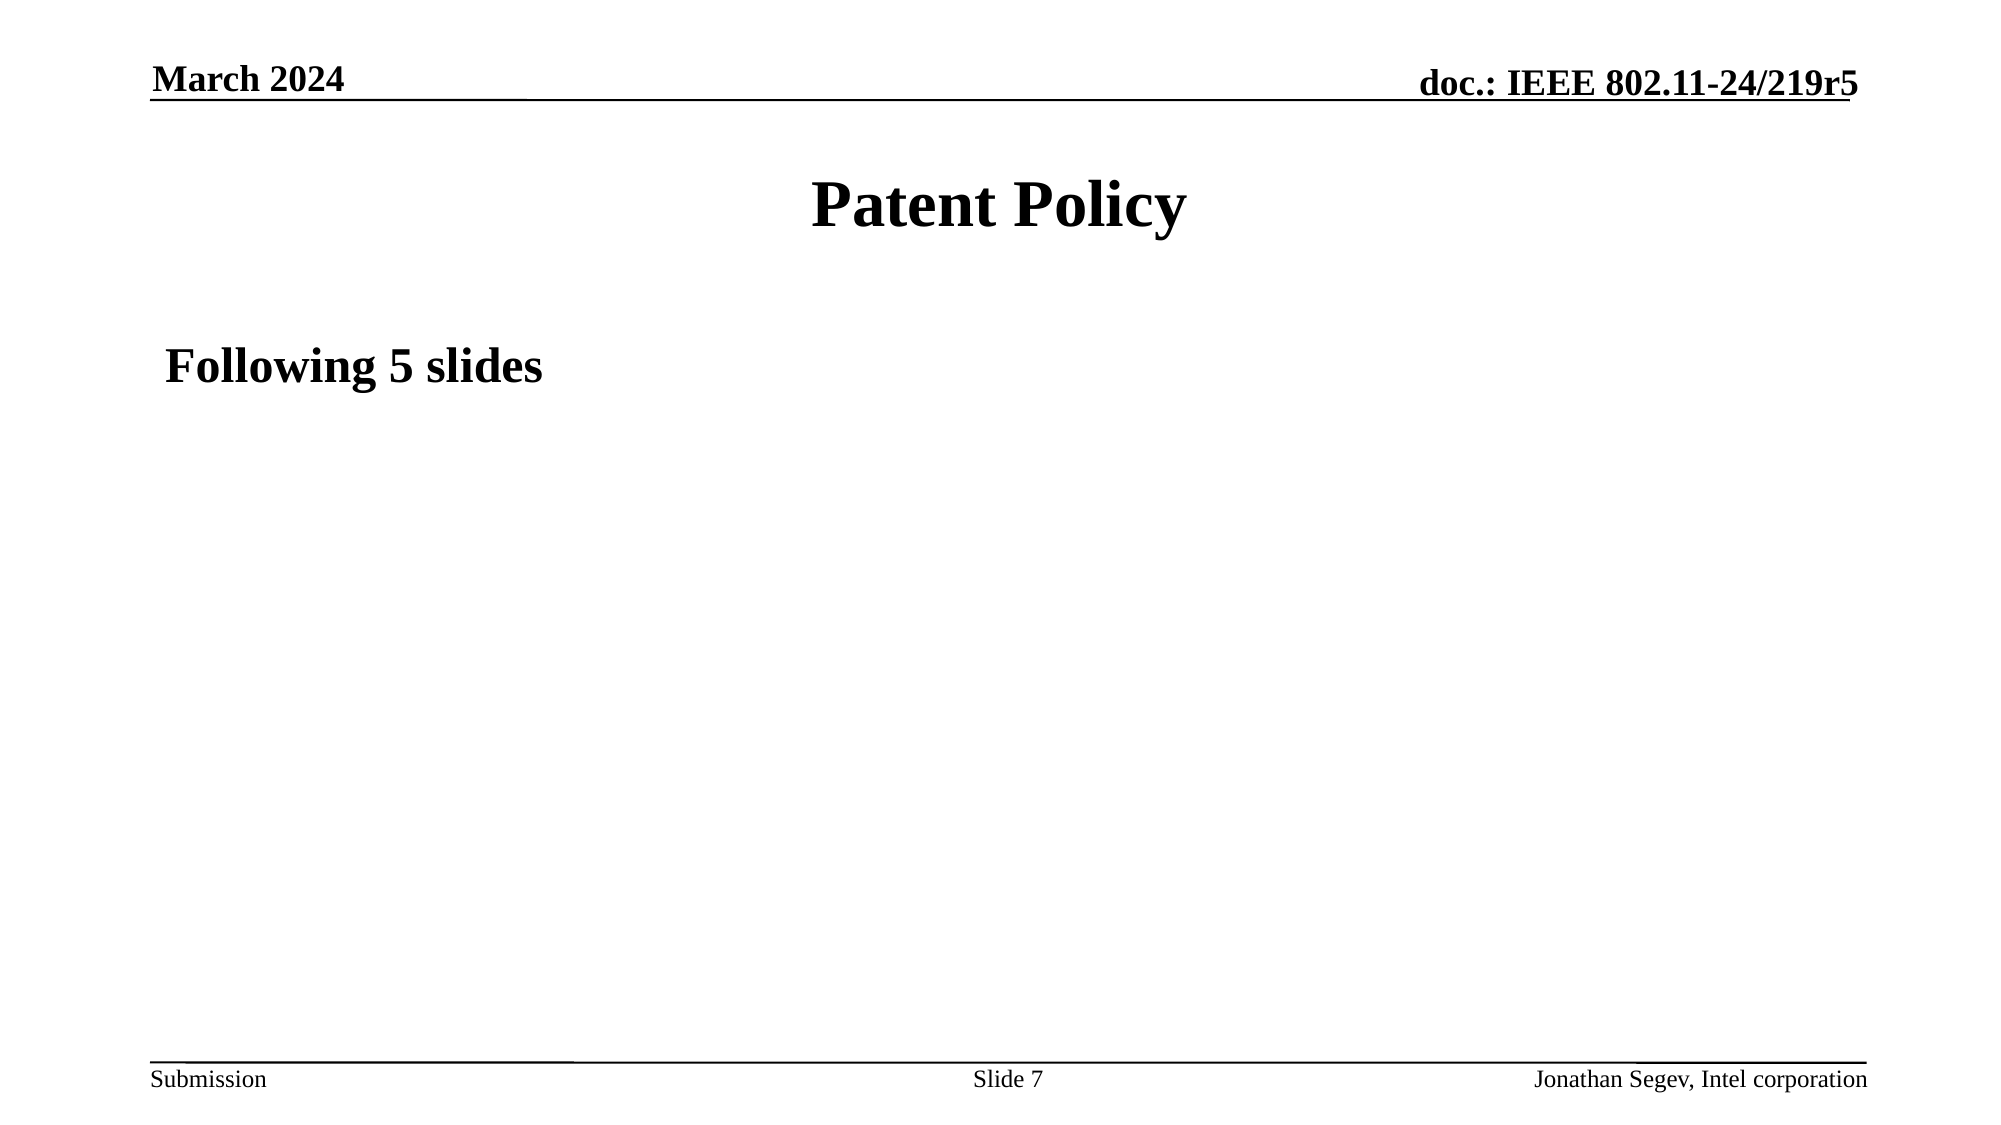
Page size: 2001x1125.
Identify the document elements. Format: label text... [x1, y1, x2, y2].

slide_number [152, 54, 563, 100]
slide_number Slide 7 [950, 1061, 1067, 1123]
footer Jonathan Segev, Intel corporation [1171, 1061, 1869, 1093]
title Patent Policy [149, 112, 1850, 288]
list Following 5 slides [149, 324, 1850, 1000]
